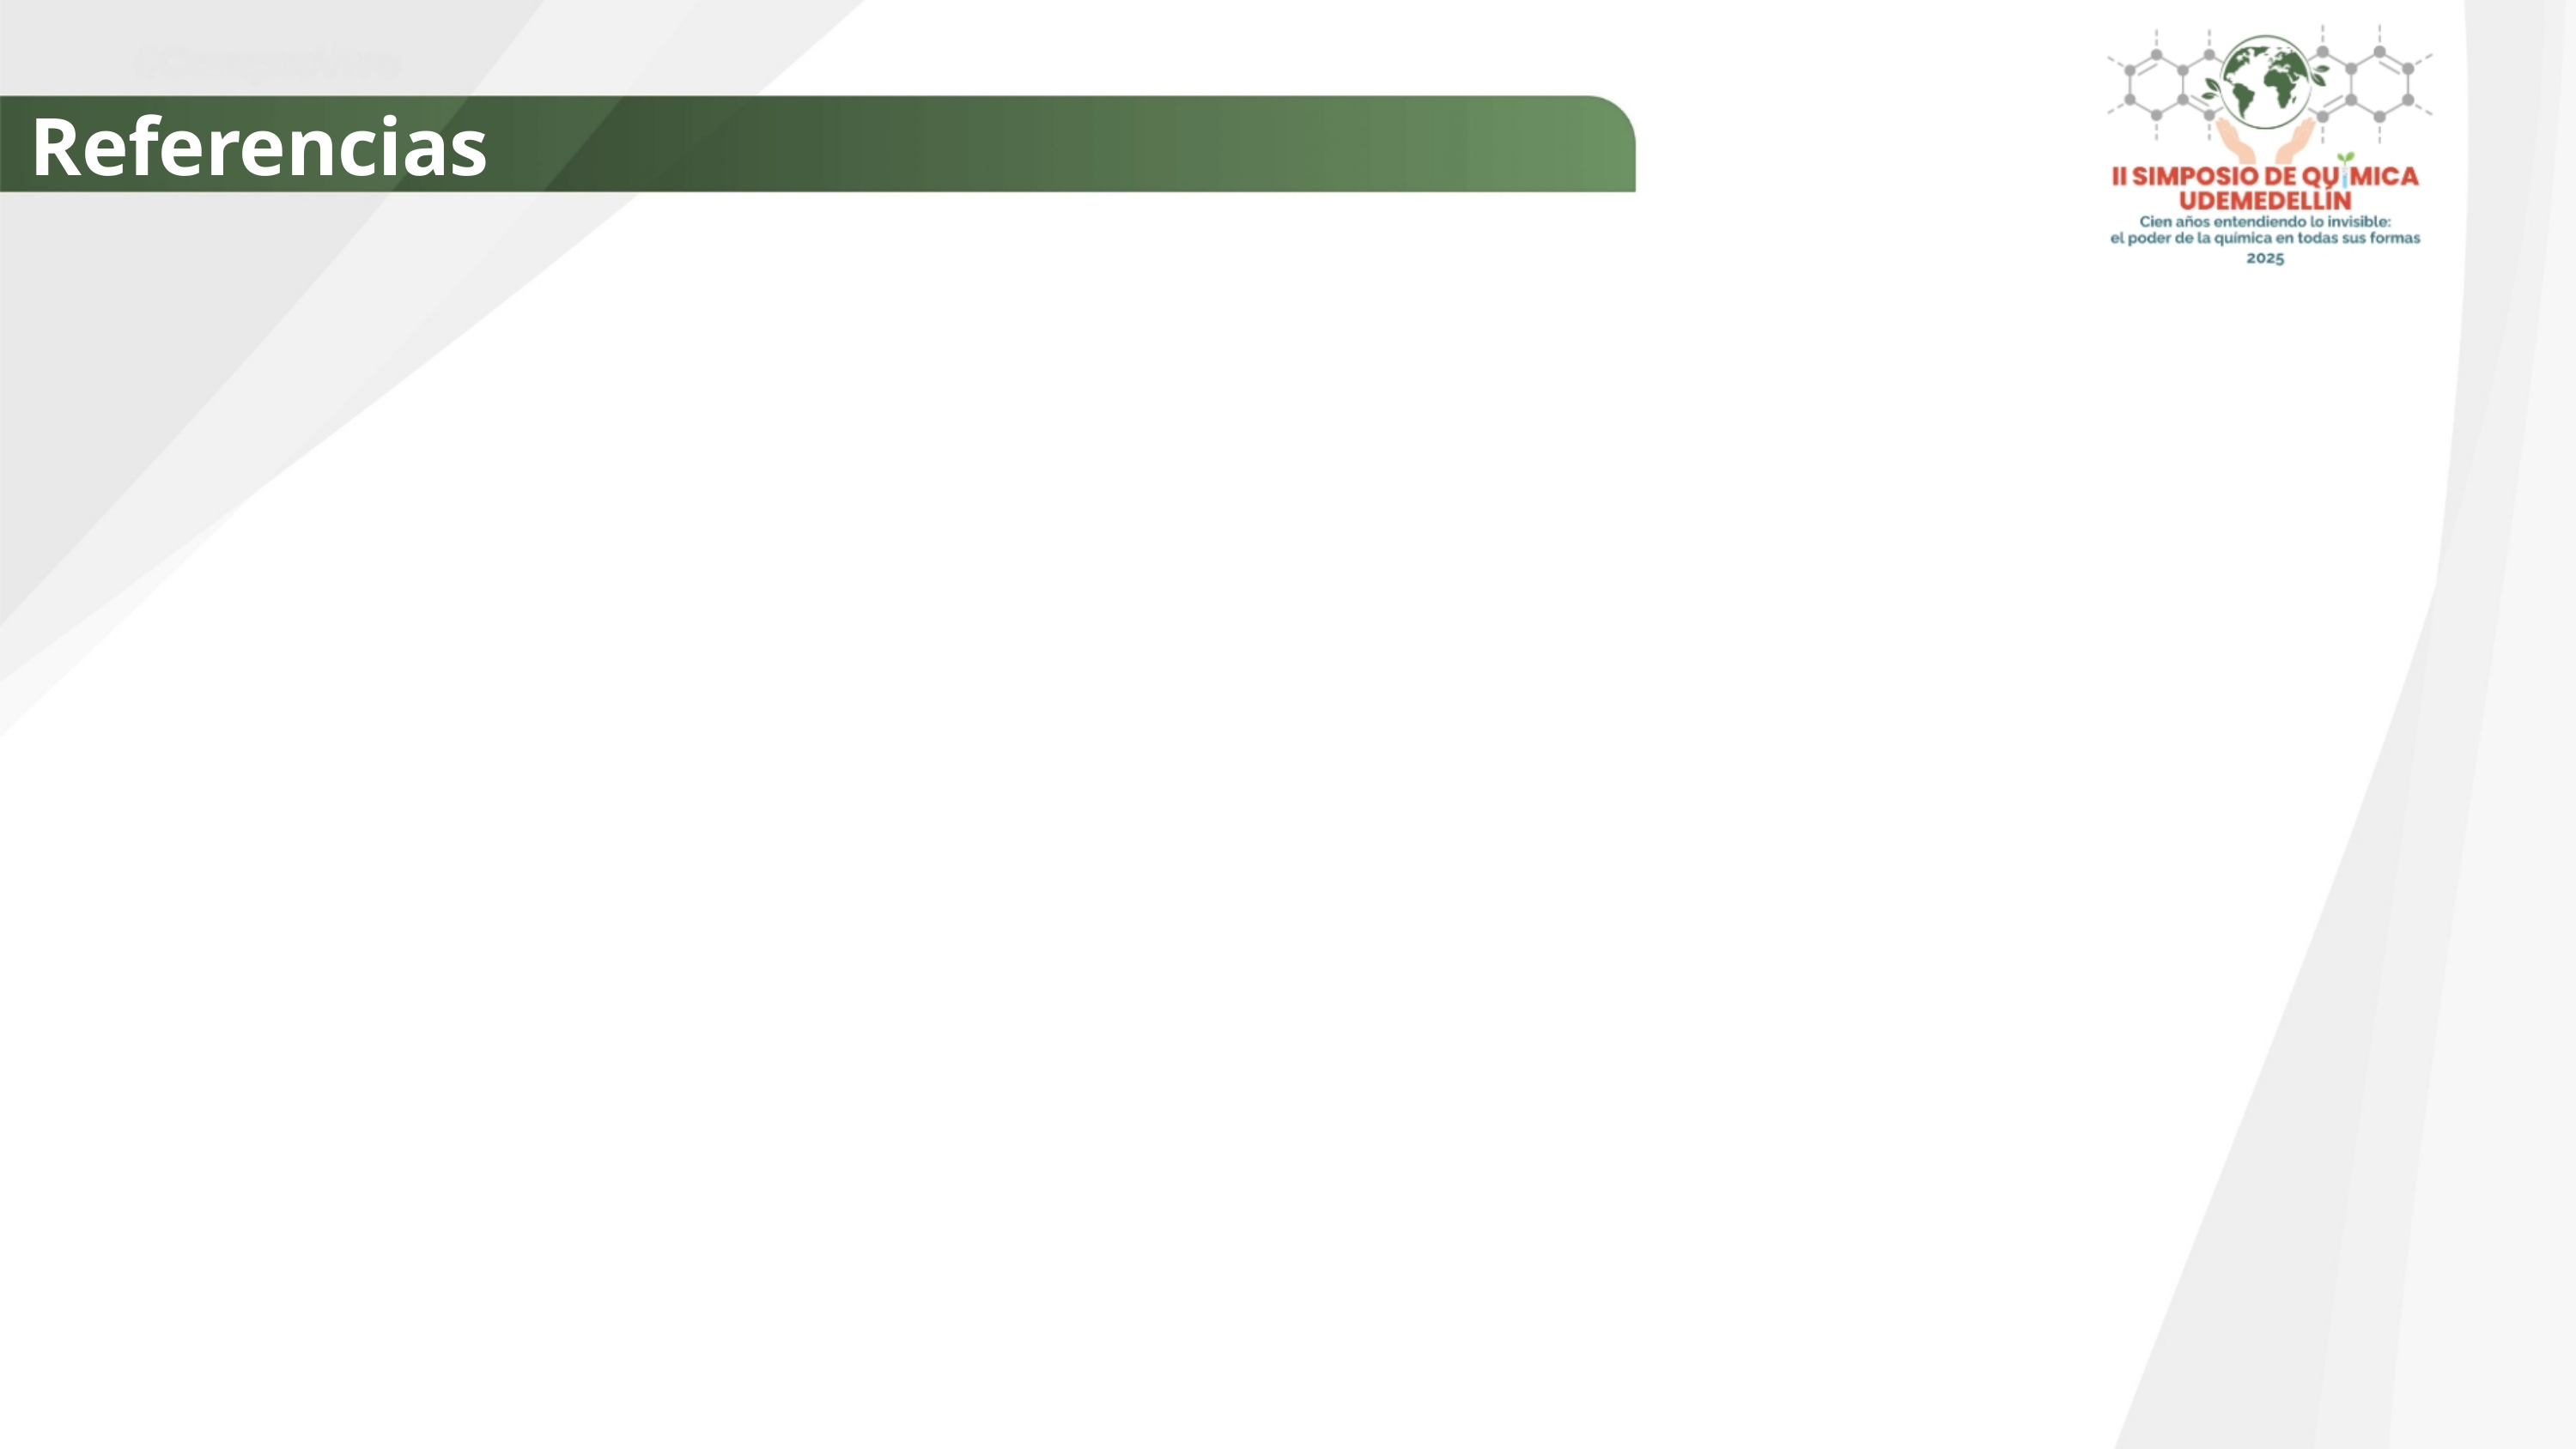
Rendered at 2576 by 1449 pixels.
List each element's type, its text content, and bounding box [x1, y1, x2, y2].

text_box Referencias [29, 106, 1601, 192]
picture [0, 0, 2576, 1449]
